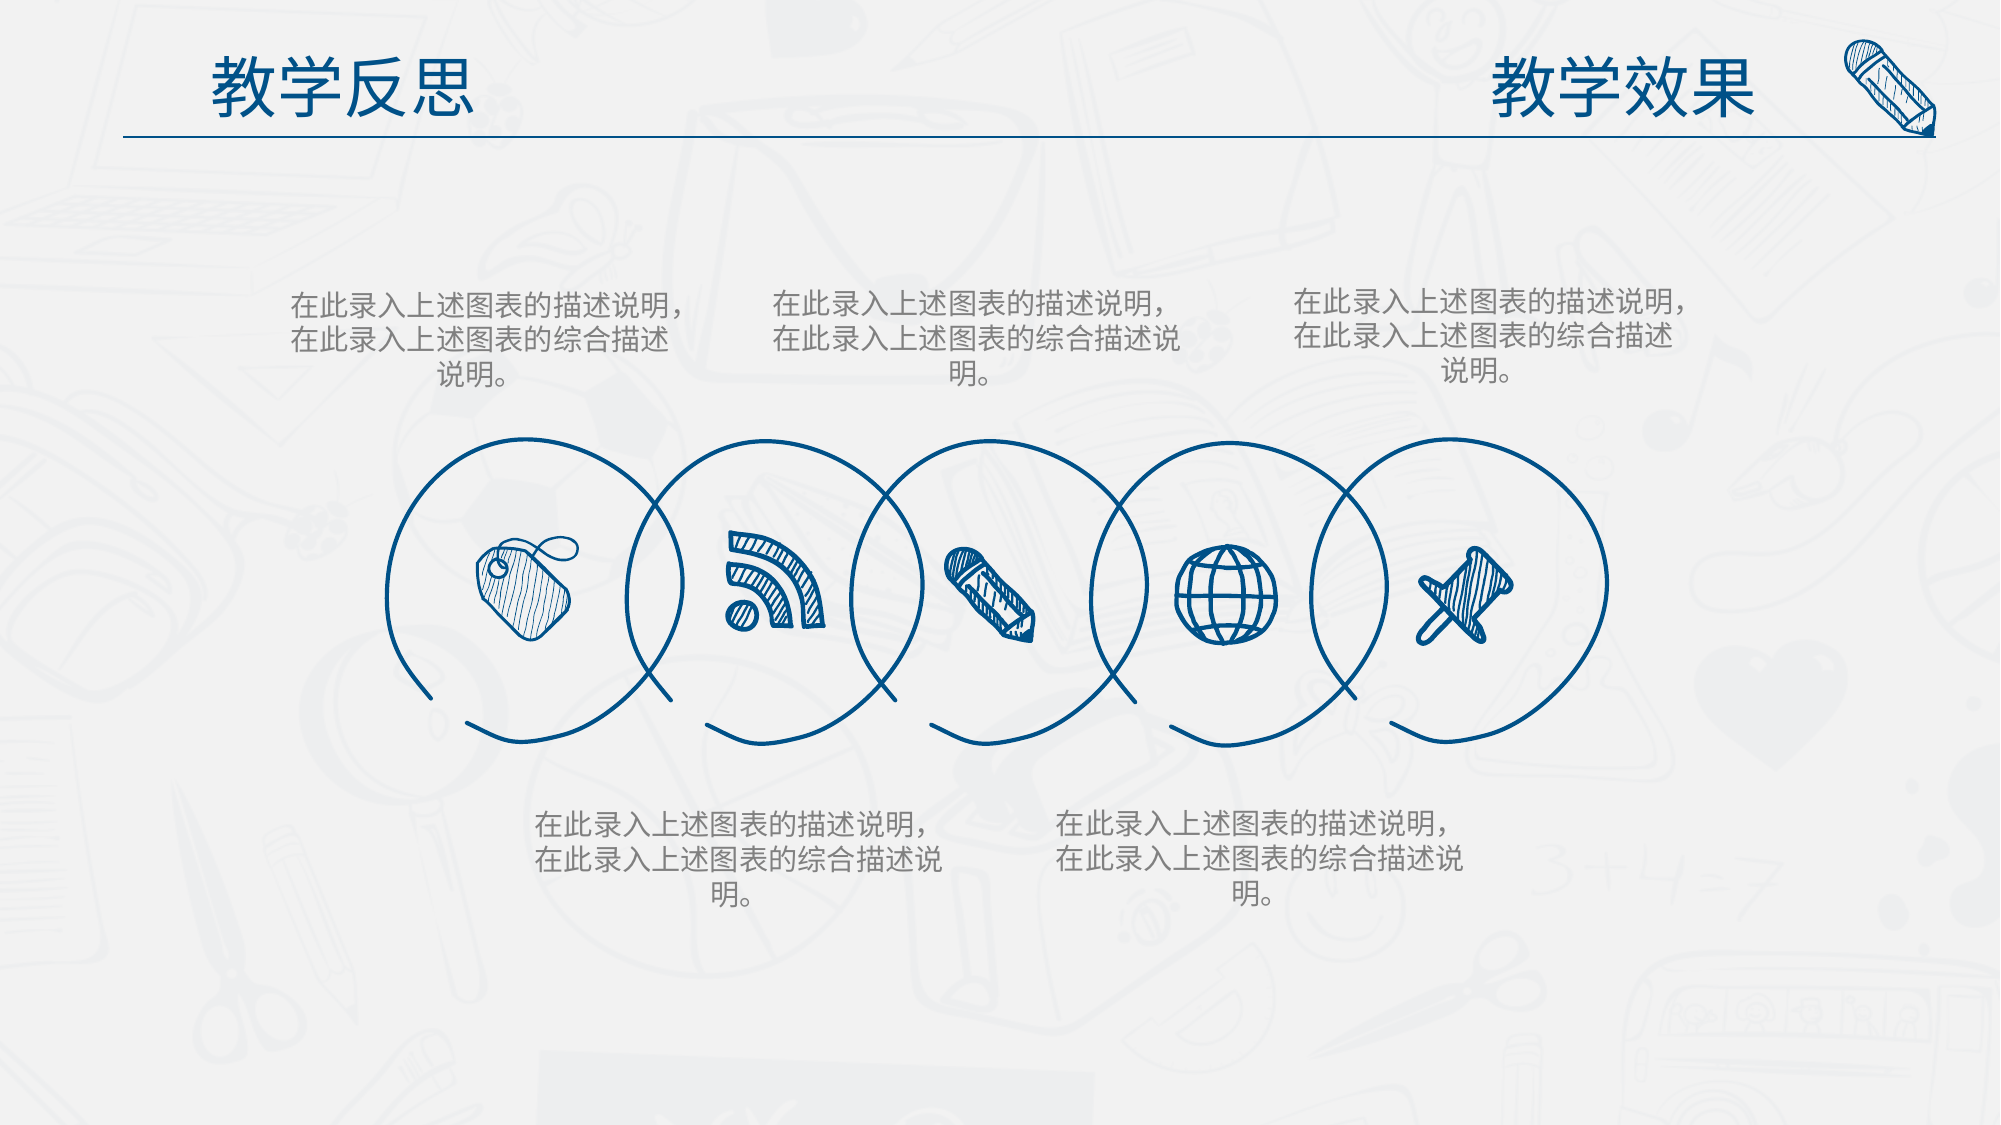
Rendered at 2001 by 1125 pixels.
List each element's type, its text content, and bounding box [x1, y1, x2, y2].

text_box 在此录入上述图表的描述说明，在此录入上述图表的综合描述说明。 [264, 279, 696, 399]
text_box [1089, 441, 1388, 743]
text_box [625, 440, 923, 741]
text_box 在此录入上述图表的描述说明，在此录入上述图表的综合描述说明。 [1037, 797, 1484, 918]
text_box 教学效果 [1475, 48, 1925, 118]
text_box 教学反思 [195, 48, 645, 118]
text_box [923, 440, 1148, 741]
text_box 在此录入上述图表的描述说明，在此录入上述图表的综合描述说明。 [756, 278, 1199, 398]
text_box 在此录入上述图表的描述说明，在此录入上述图表的综合描述说明。 [515, 799, 963, 919]
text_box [385, 438, 684, 739]
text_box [1309, 438, 1608, 739]
text_box 在此录入上述图表的描述说明，在此录入上述图表的综合描述说明。 [1265, 275, 1703, 396]
